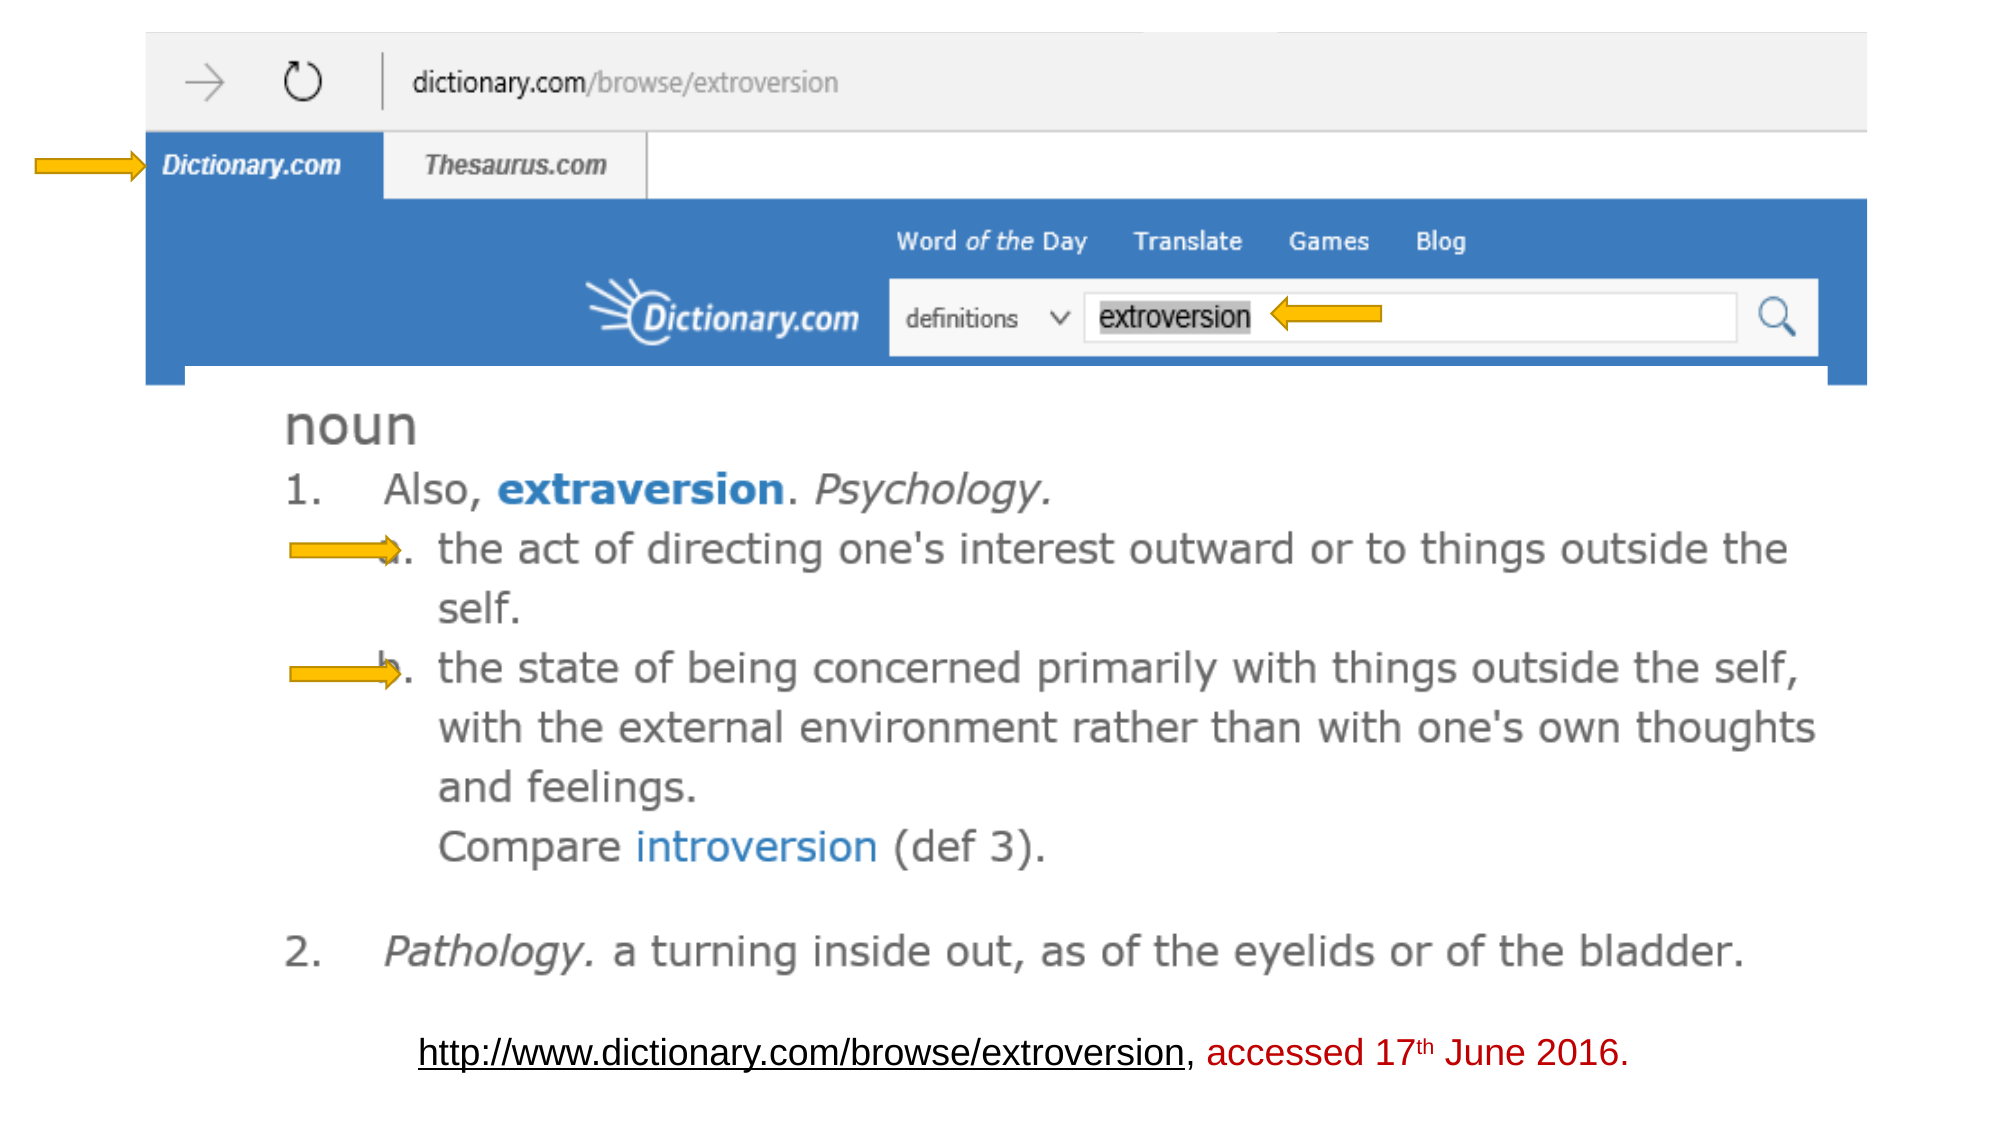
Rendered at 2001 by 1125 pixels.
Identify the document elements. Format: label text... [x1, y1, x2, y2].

text_box http://www.dictionary.com/browse/extroversion, accessed 17th June 2016. [403, 1028, 1645, 1081]
picture [145, 32, 1868, 1028]
text_box [34, 149, 145, 183]
